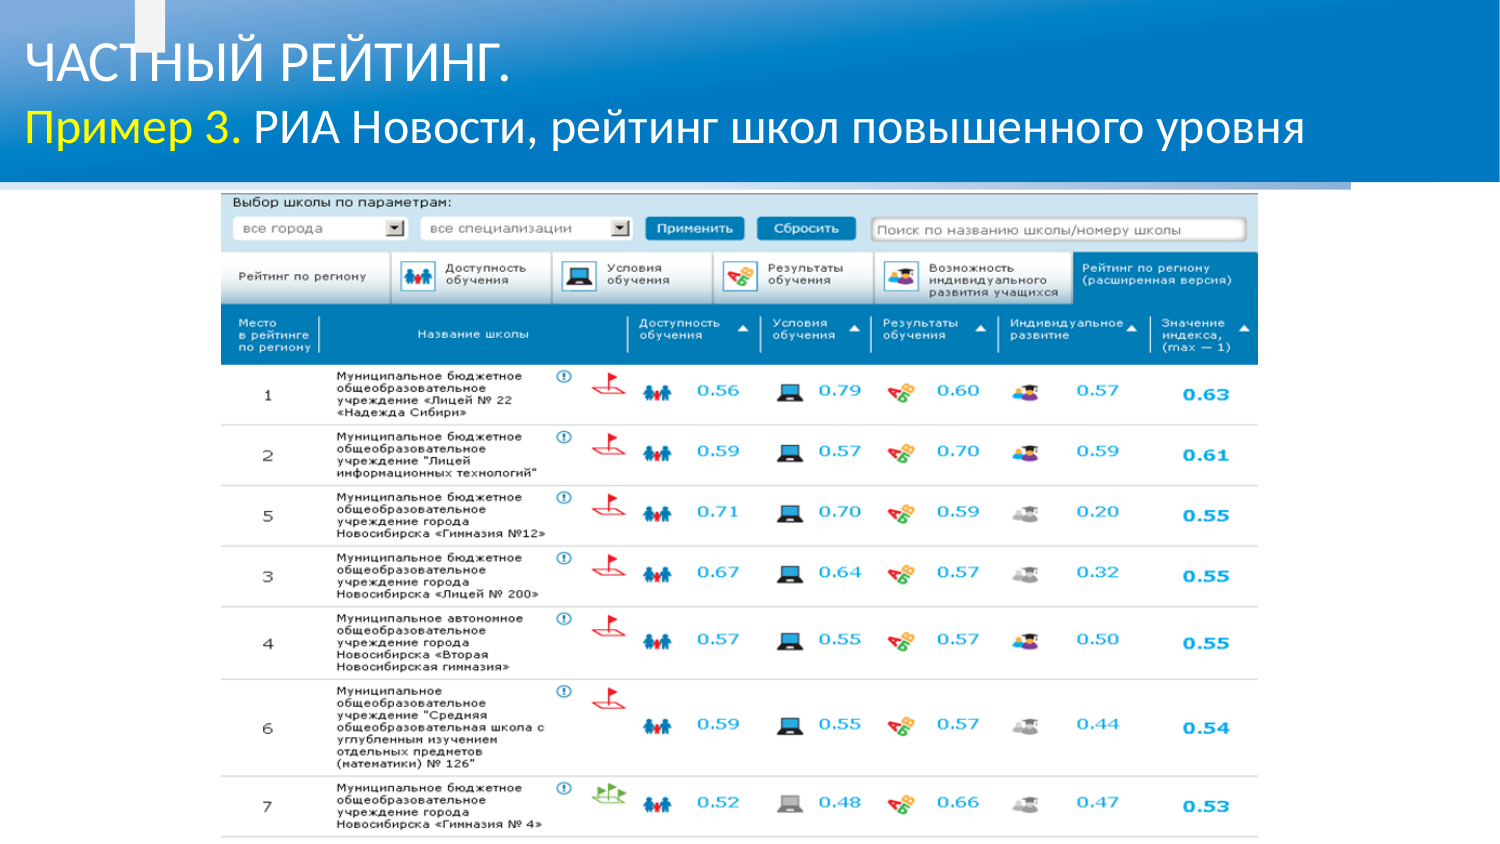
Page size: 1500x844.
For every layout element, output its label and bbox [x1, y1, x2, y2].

picture [916, 333, 937, 338]
picture [1053, 321, 1067, 327]
picture [1209, 333, 1217, 338]
picture [436, 332, 448, 337]
picture [1027, 333, 1039, 338]
picture [1083, 264, 1089, 271]
picture [290, 333, 301, 338]
picture [1159, 266, 1201, 273]
picture [1187, 321, 1200, 325]
picture [915, 321, 923, 326]
picture [667, 333, 694, 338]
picture [1182, 278, 1202, 285]
picture [1078, 321, 1094, 327]
picture [937, 321, 950, 326]
picture [1127, 326, 1136, 331]
picture [884, 319, 890, 326]
picture [1021, 321, 1035, 327]
picture [1163, 319, 1176, 327]
picture [976, 326, 985, 331]
picture [1188, 333, 1201, 338]
picture [1211, 321, 1224, 326]
picture [738, 326, 748, 331]
picture [1109, 279, 1124, 283]
picture [694, 321, 717, 327]
picture [1210, 278, 1225, 283]
picture [850, 326, 859, 331]
picture [451, 332, 471, 337]
picture [1100, 264, 1126, 271]
picture [1163, 334, 1176, 338]
picture [221, 365, 1259, 840]
picture [419, 332, 434, 337]
picture [813, 333, 826, 338]
picture [641, 330, 654, 338]
picture [1102, 321, 1122, 326]
picture [1046, 333, 1068, 338]
picture [678, 321, 691, 326]
picture [649, 321, 670, 327]
picture [1169, 345, 1179, 350]
picture [775, 330, 794, 339]
picture [268, 331, 287, 338]
picture [884, 331, 897, 338]
picture [265, 345, 287, 350]
picture [800, 333, 810, 338]
picture [802, 321, 818, 327]
picture [1240, 326, 1249, 331]
picture [1130, 278, 1150, 285]
picture [290, 345, 309, 351]
picture [783, 321, 798, 327]
picture [221, 192, 1259, 304]
picture [240, 319, 255, 326]
picture [1011, 333, 1017, 340]
picture [1097, 278, 1108, 283]
picture [1154, 278, 1174, 283]
picture [486, 333, 499, 337]
picture [264, 321, 276, 326]
picture [1138, 266, 1147, 271]
picture [240, 345, 253, 350]
picture [0, 0, 1500, 191]
picture [640, 319, 647, 327]
picture [506, 332, 528, 337]
